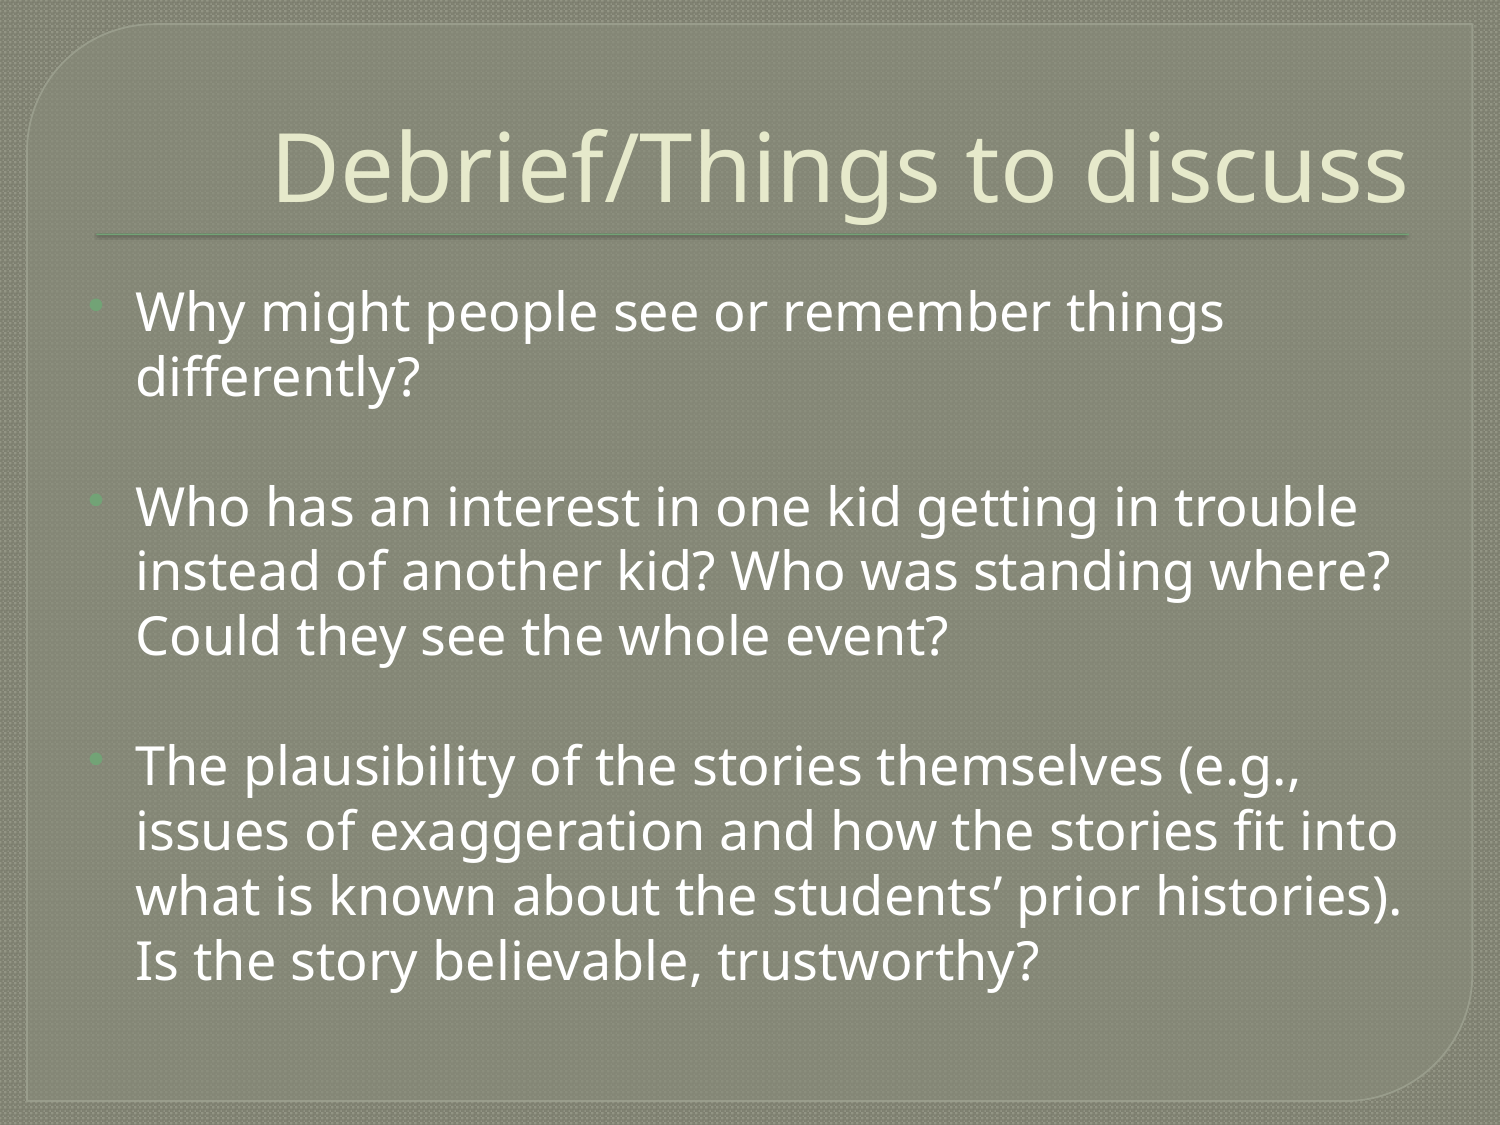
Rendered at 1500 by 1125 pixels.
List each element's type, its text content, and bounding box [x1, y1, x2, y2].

list Why might people see or remember things differently? Who has an interest in one kid getting in trouble instead of another kid? Who was standing where? Could they see the whole event? The plausibility of the stories themselves (e.g., issues of exaggeration and how the stories fit into what is known about the students’ prior histories). Is the story believable, trustworthy? [75, 270, 1425, 1013]
title Debrief/Things to discuss [75, 41, 1425, 230]
